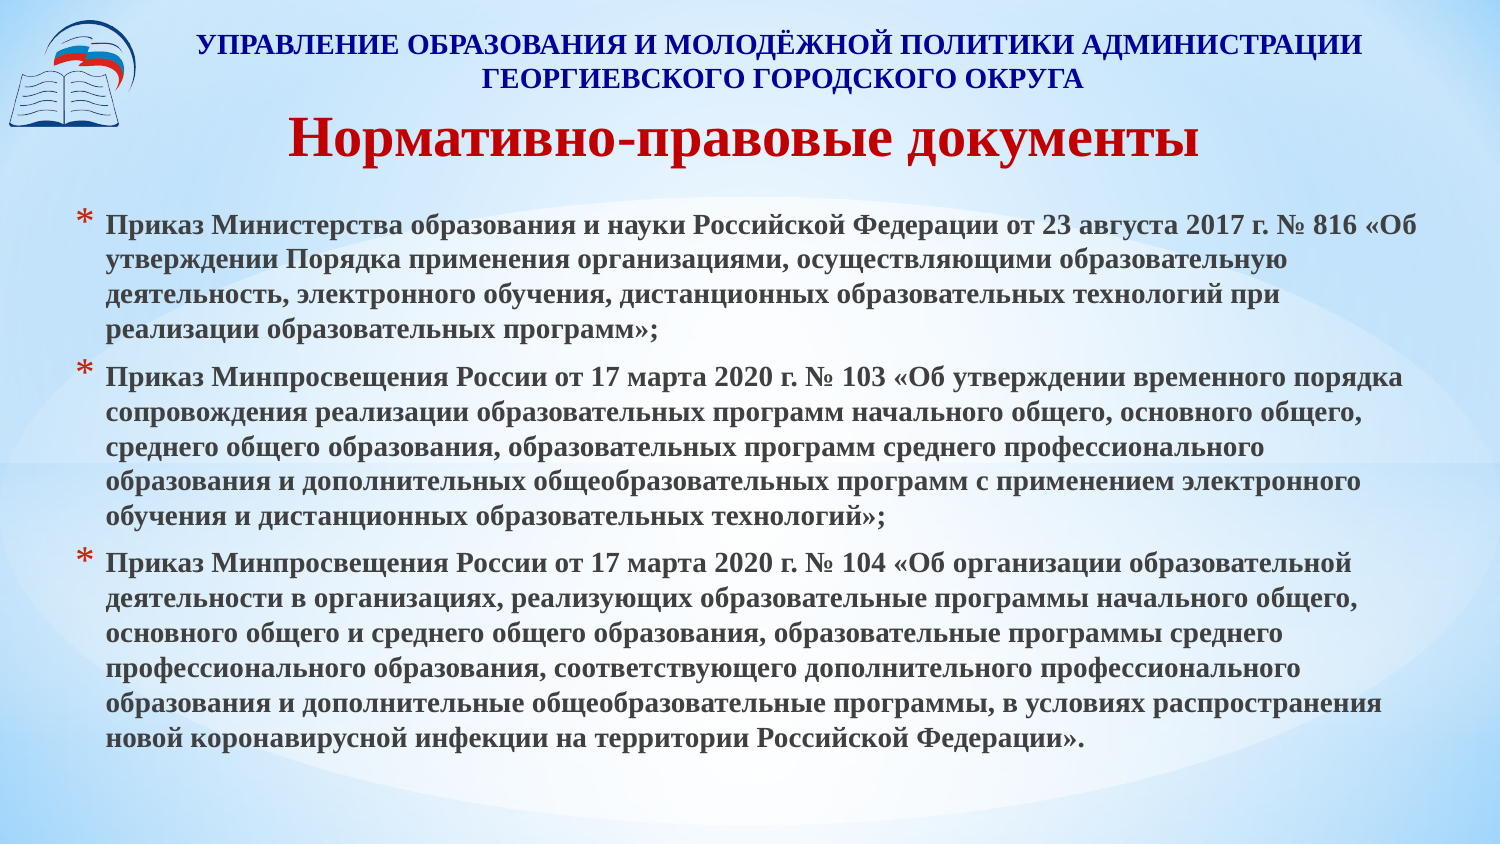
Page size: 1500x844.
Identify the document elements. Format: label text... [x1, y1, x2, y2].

list Приказ Министерства образования и науки Российской Федерации от 23 августа 2017 г. № 816 «Об утверждении Порядка применения организациями, осуществляющими образовательную деятельность, электронного обучения, дистанционных образовательных технологий при реализации образовательных программ»; Приказ Минпросвещения России от 17 марта 2020 г. № 103 «Об утверждении временного порядка сопровождения реализации образовательных программ начального общего, основного общего, среднего общего образования, образовательных программ среднего профессионального образования и дополнительных общеобразовательных программ с применением электронного обучения и дистанционных образовательных технологий»; Приказ Минпросвещения России от 17 марта 2020 г. № 104 «Об организации образовательной деятельности в организациях, реализующих образовательные программы начального общего, основного общего и среднего общего образования, образовательные программы среднего профессионального образования, соответствующего дополнительного профессионального образования и дополнительные общеобразовательные программы, в условиях распространения новой коронавирусной инфекции на территории Российской Федерации». [52, 197, 1448, 812]
picture [9, 19, 136, 127]
title Нормативно-правовые документы [147, 103, 1216, 197]
text_box УПРАВЛЕНИЕ ОБРАЗОВАНИЯ И МОЛОДЁЖНОЙ ПОЛИТИКИ АДМИНИСТРАЦИИ ГЕОРГИЕВСКОГО ГОРОДСКОГО ОКРУГА [139, 17, 1427, 103]
